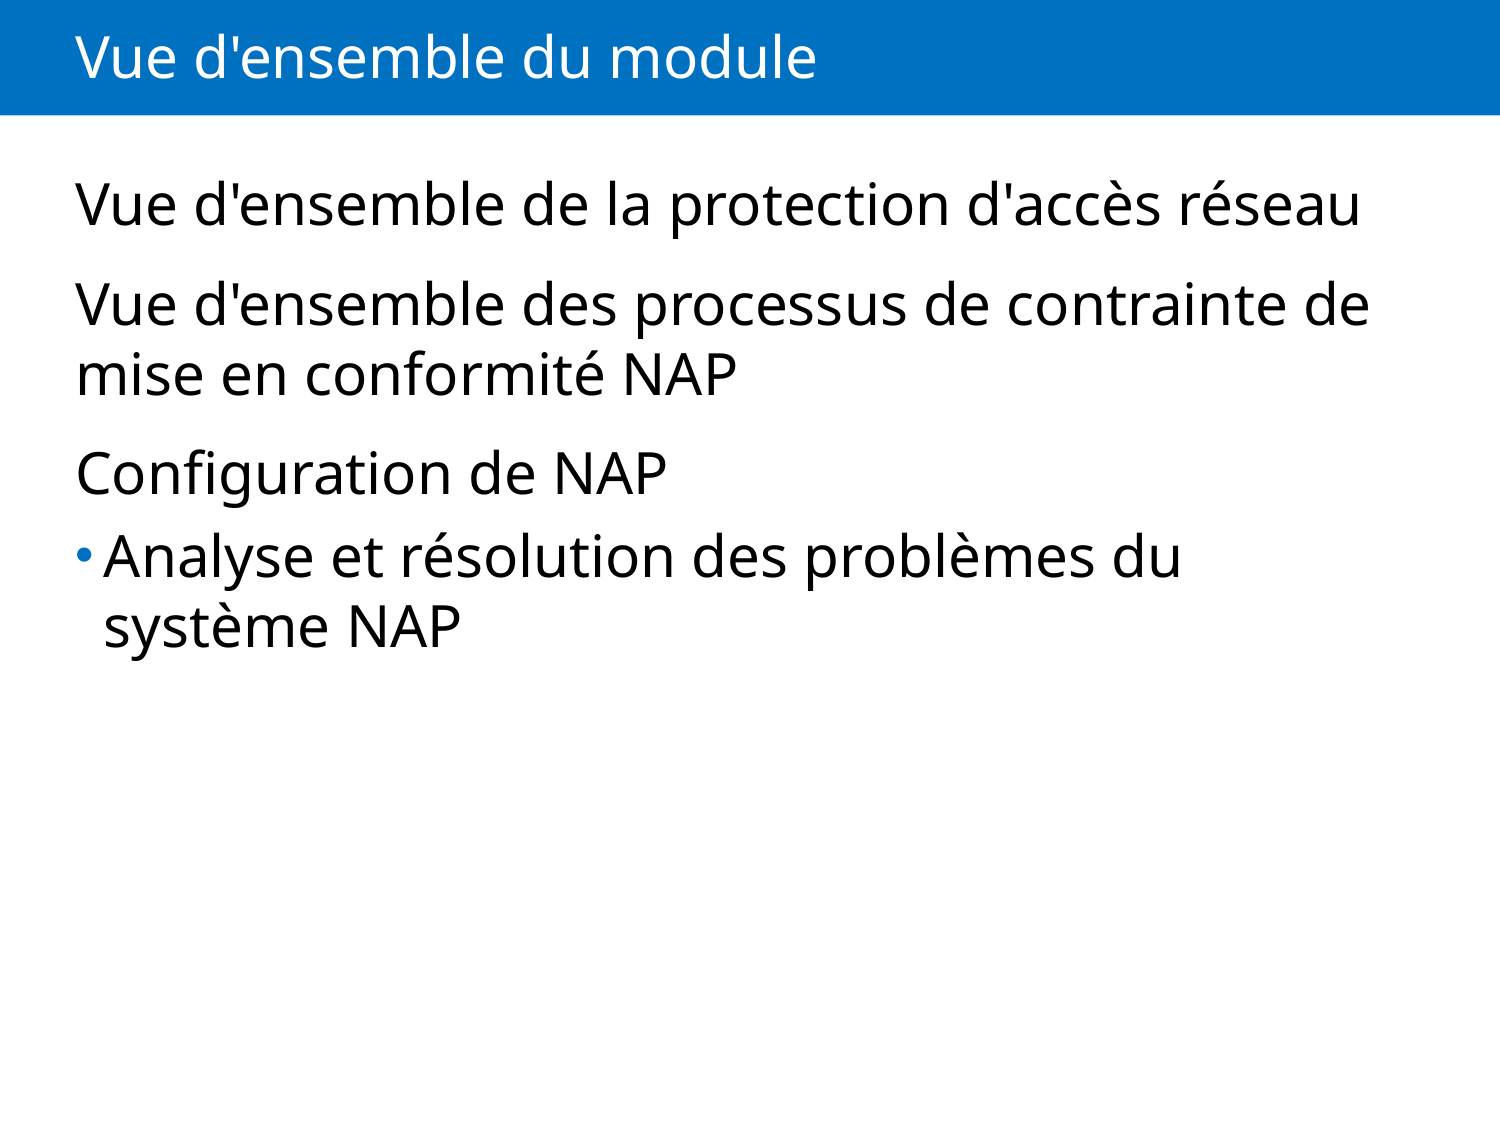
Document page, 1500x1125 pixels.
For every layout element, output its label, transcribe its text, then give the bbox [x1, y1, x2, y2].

list Vue d'ensemble de la protection d'accès réseau Vue d'ensemble des processus de contrainte de mise en conformité NAP Configuration de NAP Analyse et résolution des problèmes du système NAP [74, 167, 1408, 1013]
title Vue d'ensemble du module [75, 0, 1351, 122]
